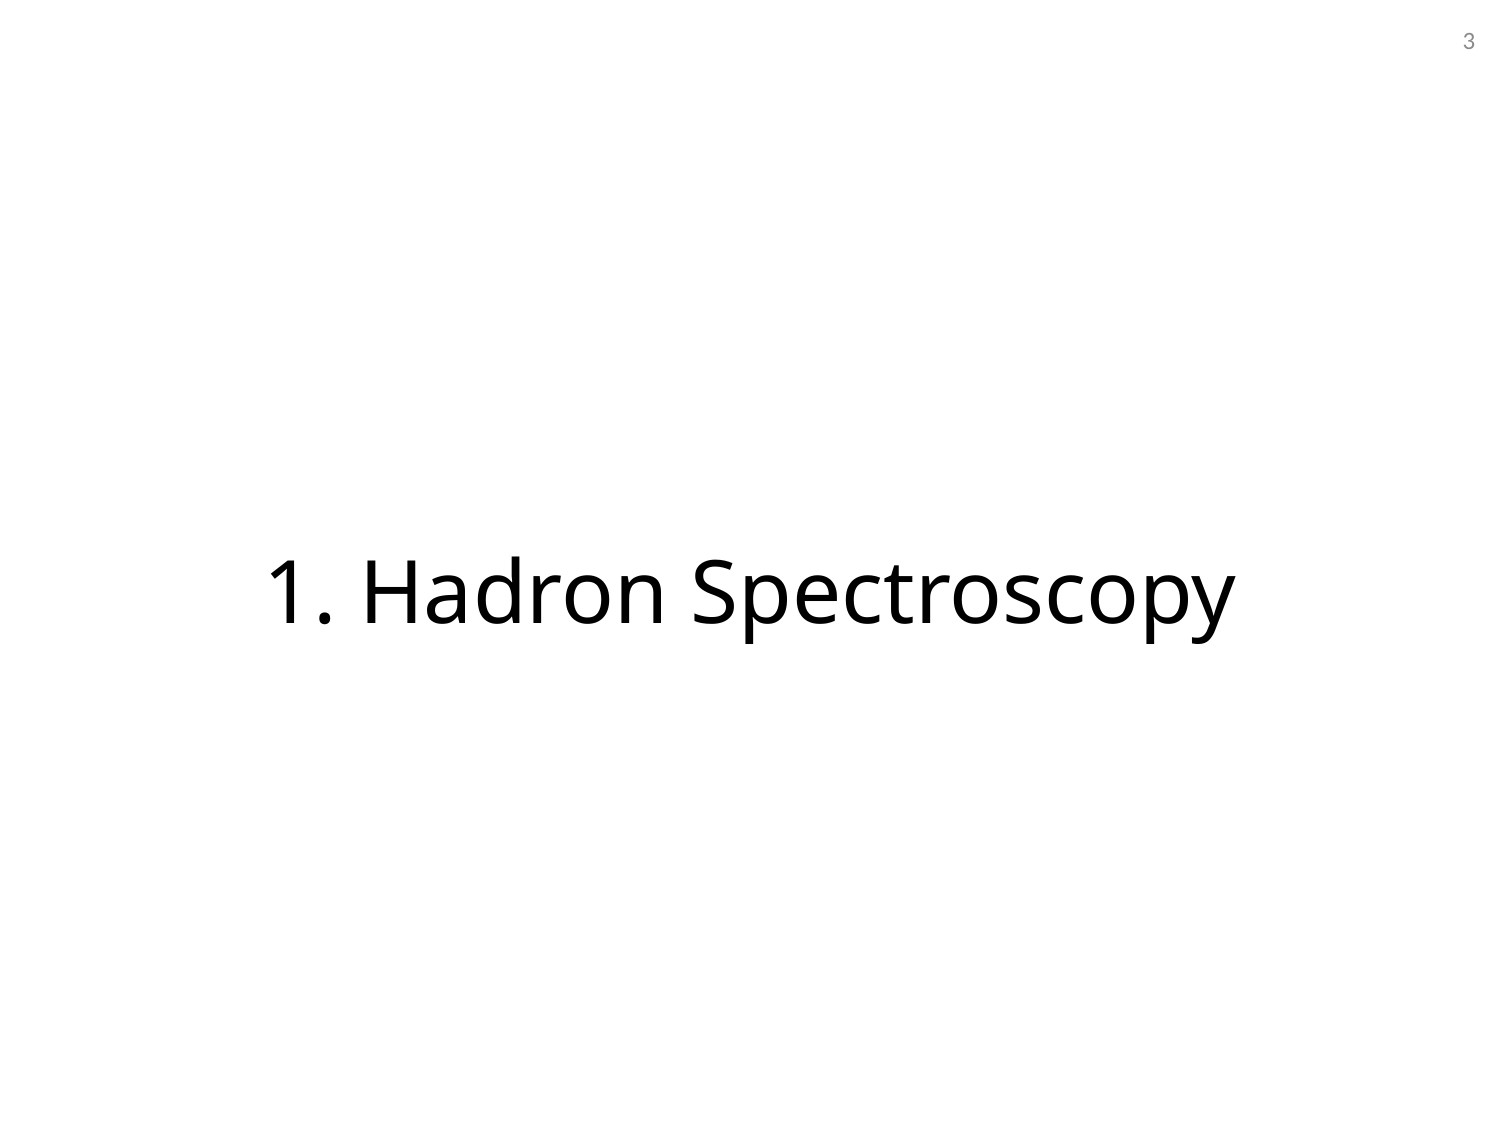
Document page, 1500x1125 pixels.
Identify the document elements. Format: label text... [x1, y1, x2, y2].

slide_number 2 [1152, 9, 1491, 70]
text_box 1. Hadron Spectroscopy [0, 486, 1500, 628]
